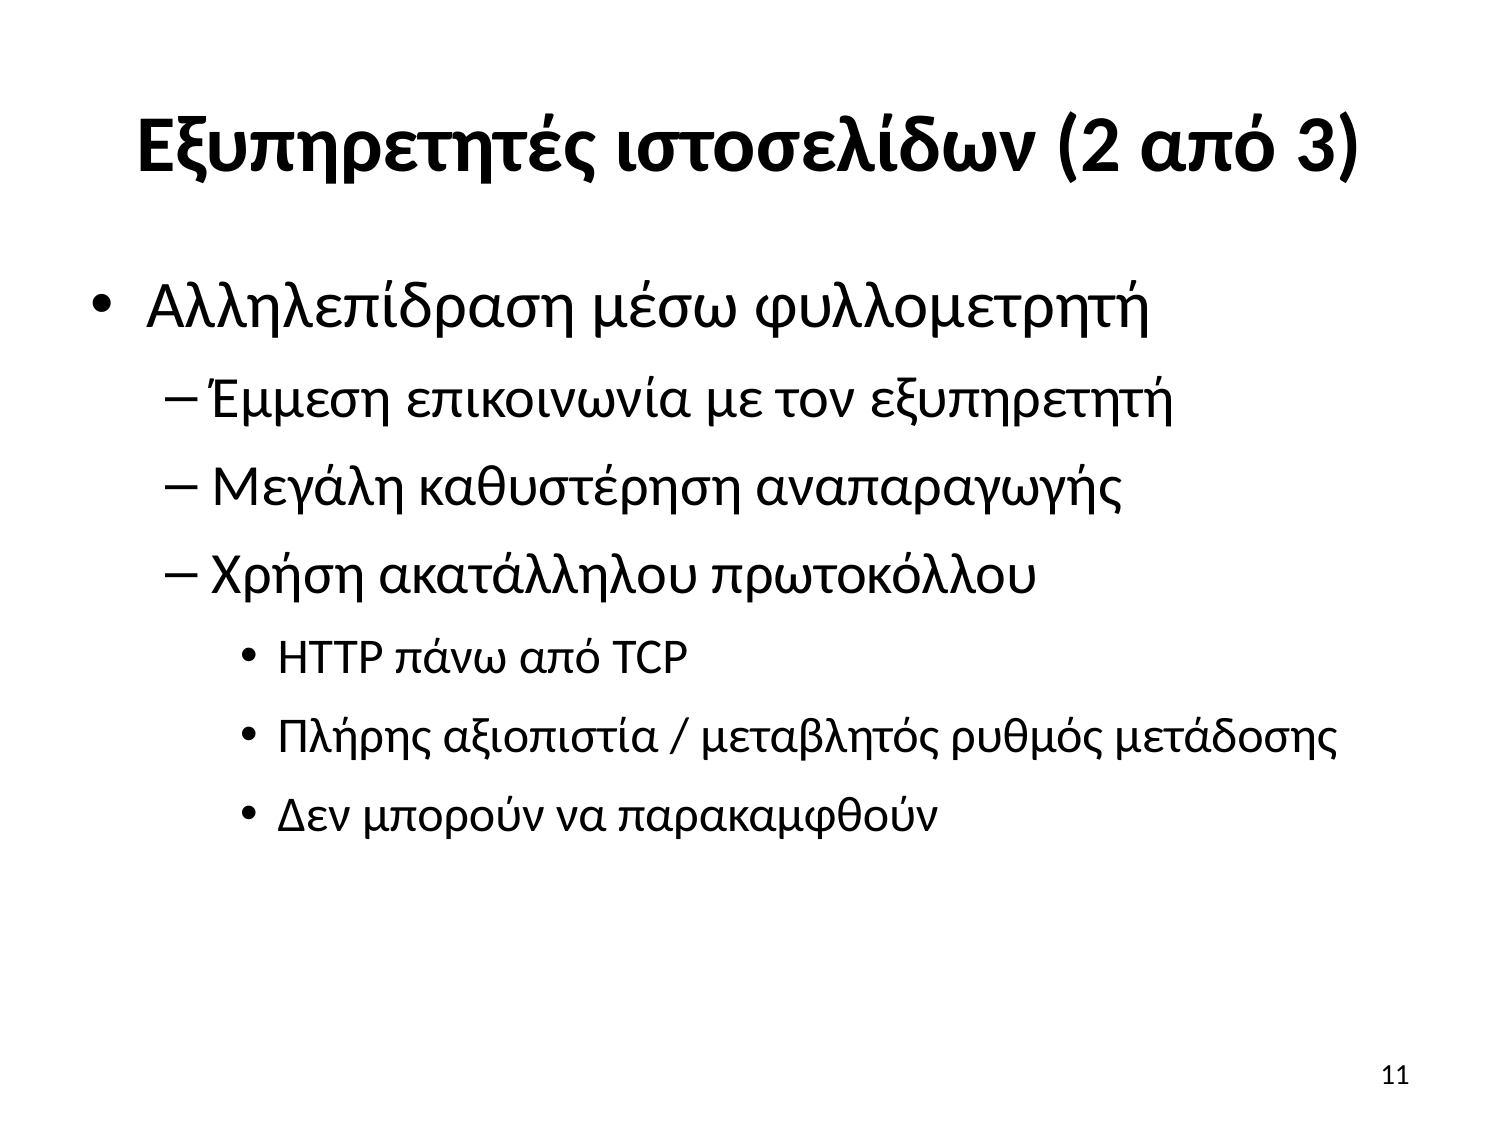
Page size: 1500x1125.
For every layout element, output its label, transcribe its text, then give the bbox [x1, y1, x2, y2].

slide_number 11 [1074, 1042, 1425, 1103]
title Εξυπηρετητές ιστοσελίδων (2 από 3) [75, 45, 1425, 233]
list Αλληλεπίδραση μέσω φυλλομετρητή Έμμεση επικοινωνία με τον εξυπηρετητή Μεγάλη καθυστέρηση αναπαραγωγής Χρήση ακατάλληλου πρωτοκόλλου HTTP πάνω από TCP Πλήρης αξιοπιστία / μεταβλητός ρυθμός μετάδοσης Δεν μπορούν να παρακαμφθούν [75, 262, 1425, 1005]
